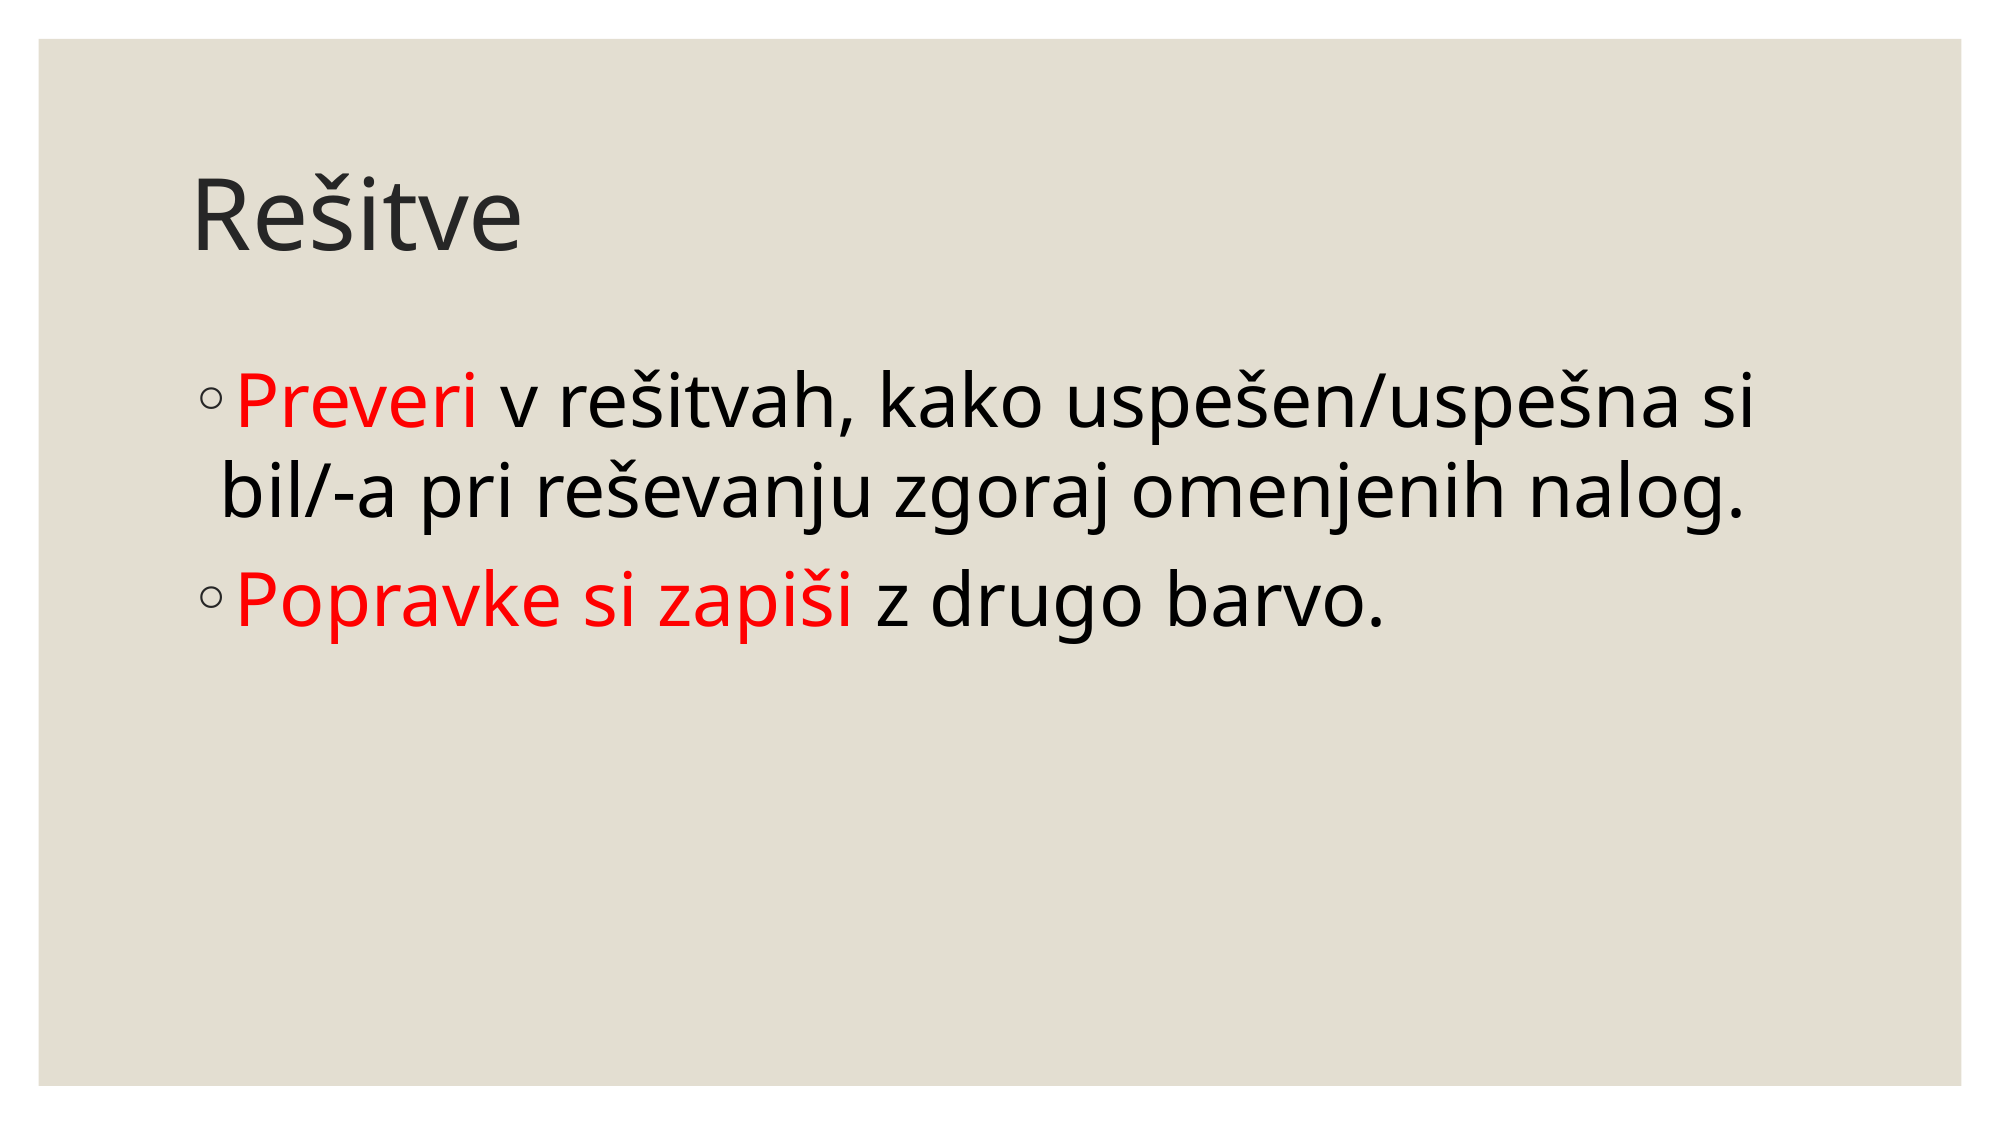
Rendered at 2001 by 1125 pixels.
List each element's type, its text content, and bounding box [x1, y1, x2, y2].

list Preveri v rešitvah, kako uspešen/uspešna si bil/-a pri reševanju zgoraj omenjenih nalog. Popravke si zapiši z drugo barvo. [174, 345, 1825, 990]
title Rešitve [174, 105, 1825, 331]
